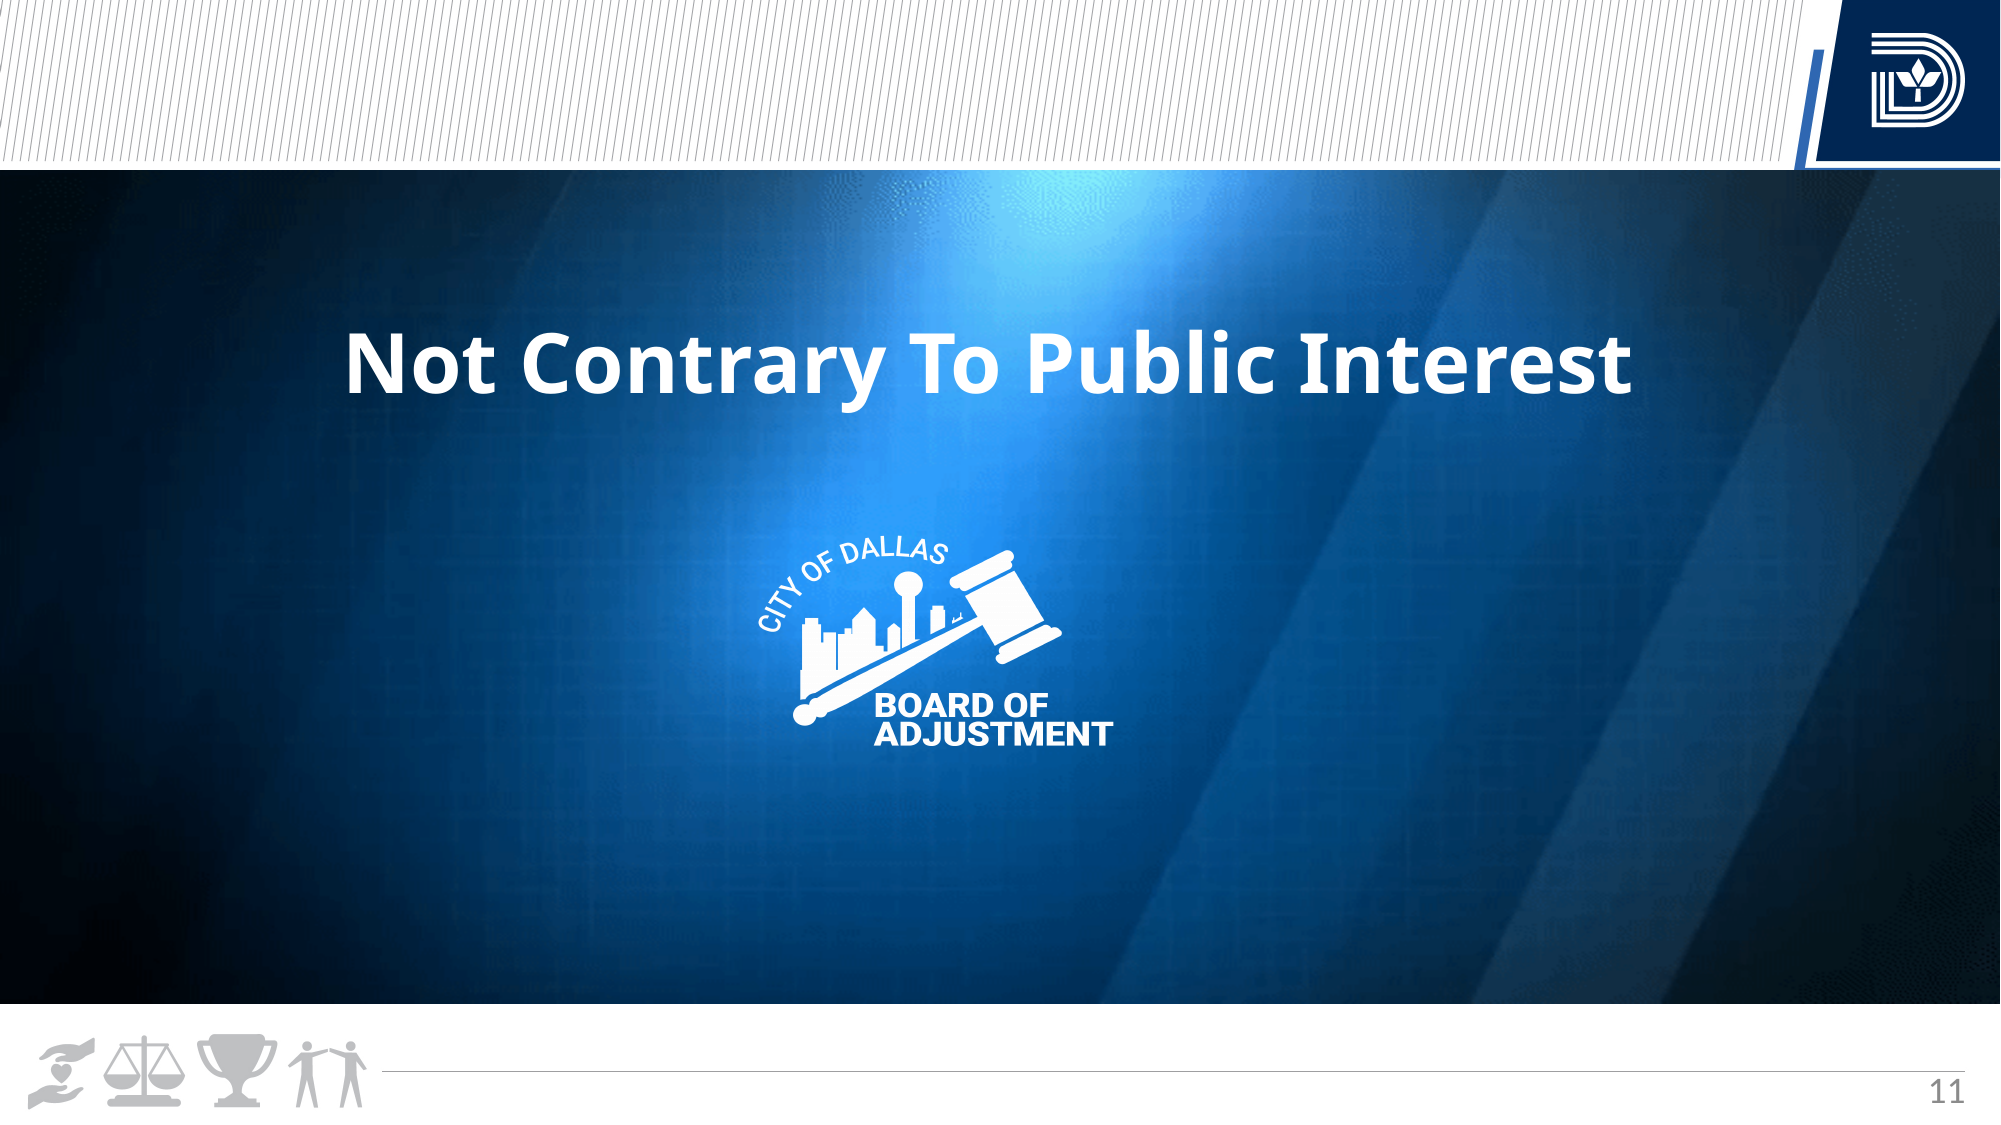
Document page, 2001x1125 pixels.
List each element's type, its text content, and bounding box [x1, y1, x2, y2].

slide_number 11 [1530, 1058, 1981, 1119]
picture [0, 0, 2001, 1125]
